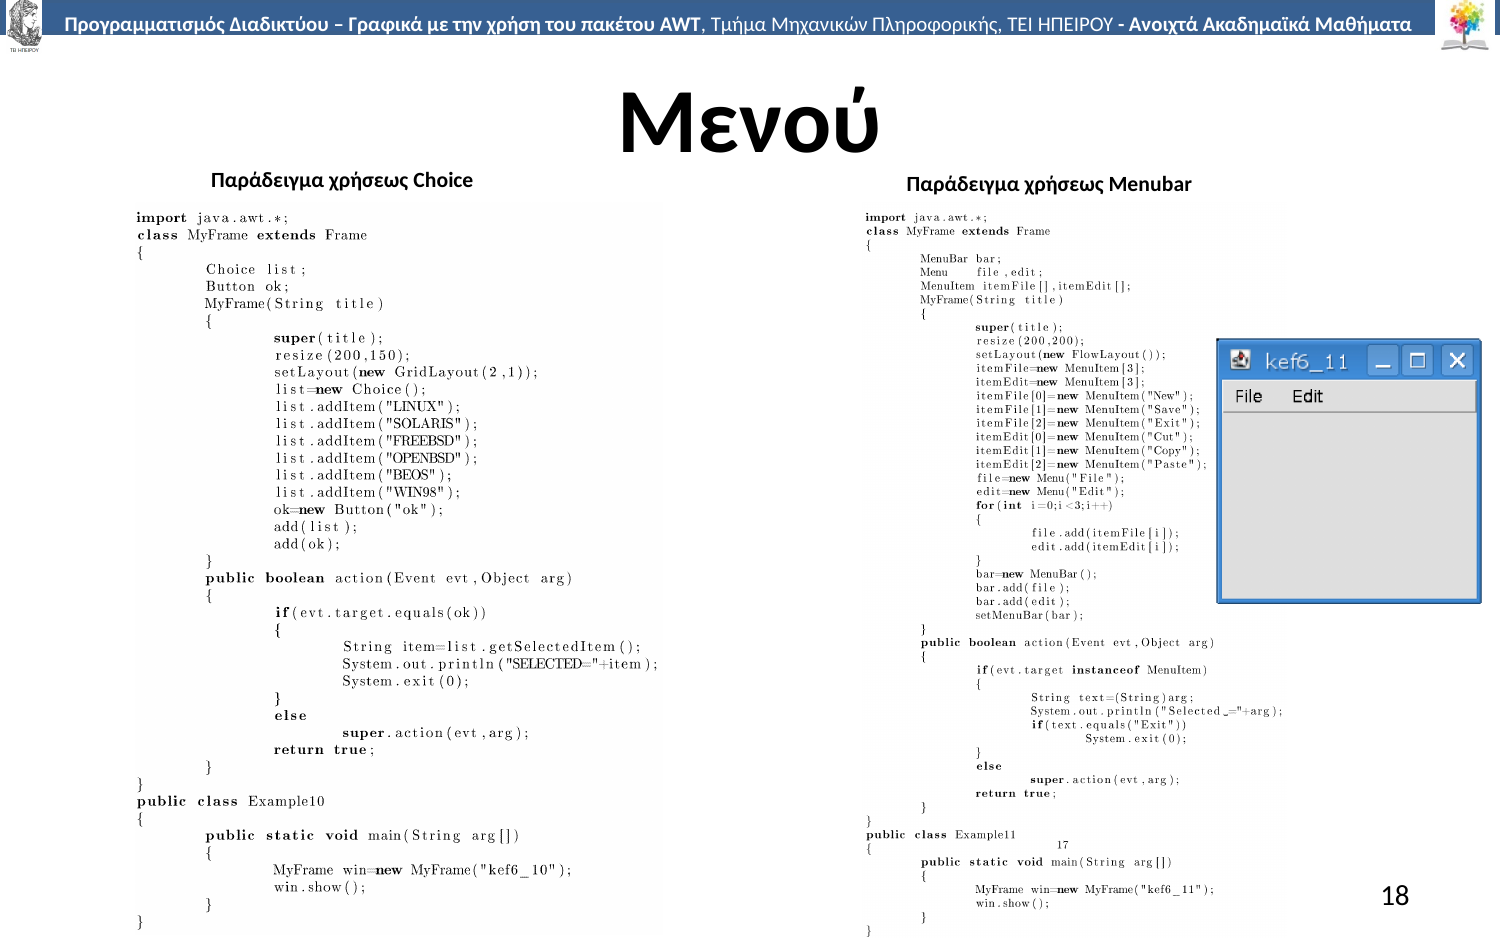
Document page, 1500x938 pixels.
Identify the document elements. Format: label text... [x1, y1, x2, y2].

text_box Παράδειγμα χρήσεως Choice [196, 133, 489, 200]
picture [862, 202, 1482, 938]
picture [135, 202, 664, 935]
text_box Παράδειγμα χρήσεως Menubar [886, 137, 1208, 201]
picture [6, 0, 42, 54]
title Μενού [75, 37, 1425, 194]
slide_number 18 [1293, 868, 1425, 919]
picture [1435, 0, 1495, 52]
